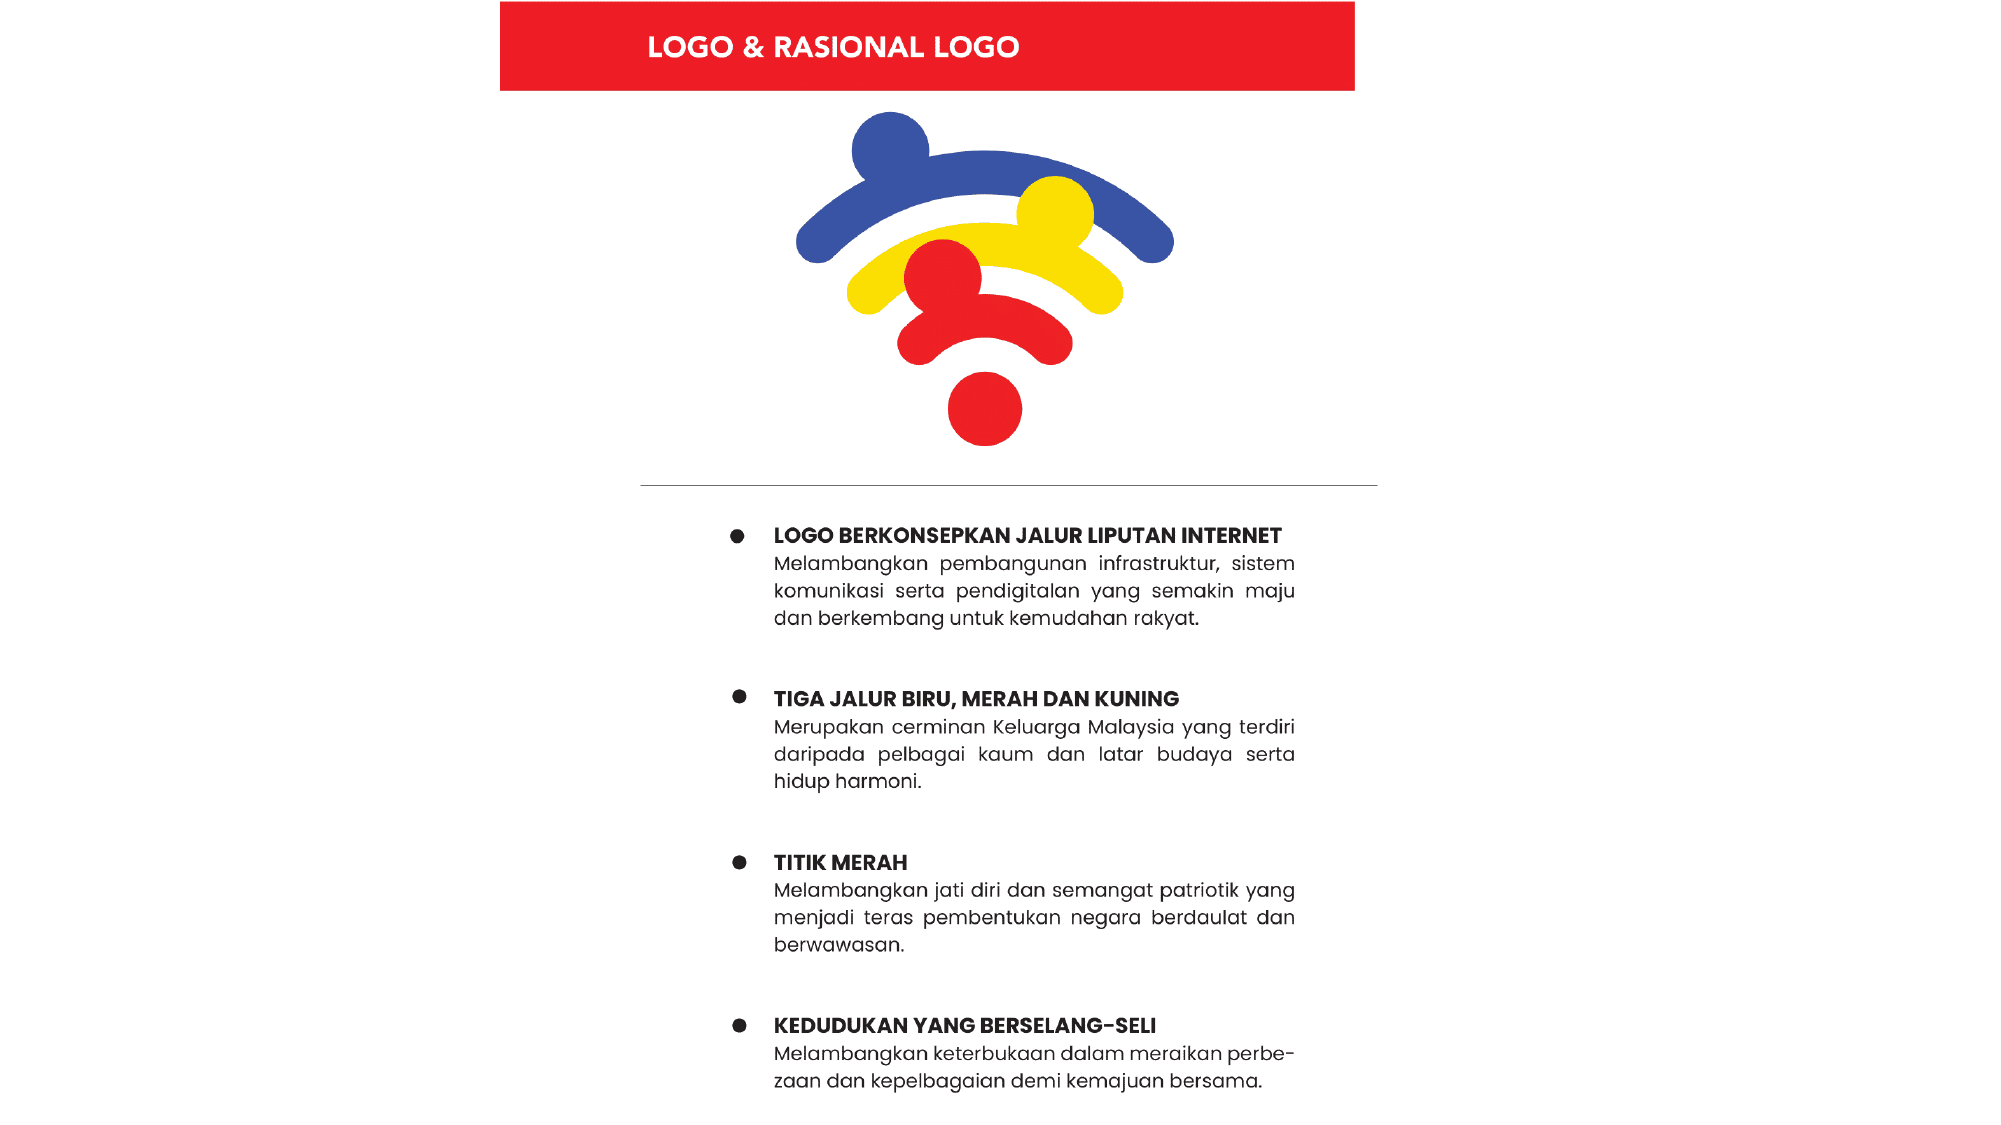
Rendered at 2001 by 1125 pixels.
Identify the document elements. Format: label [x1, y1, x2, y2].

picture [500, 0, 1504, 1125]
